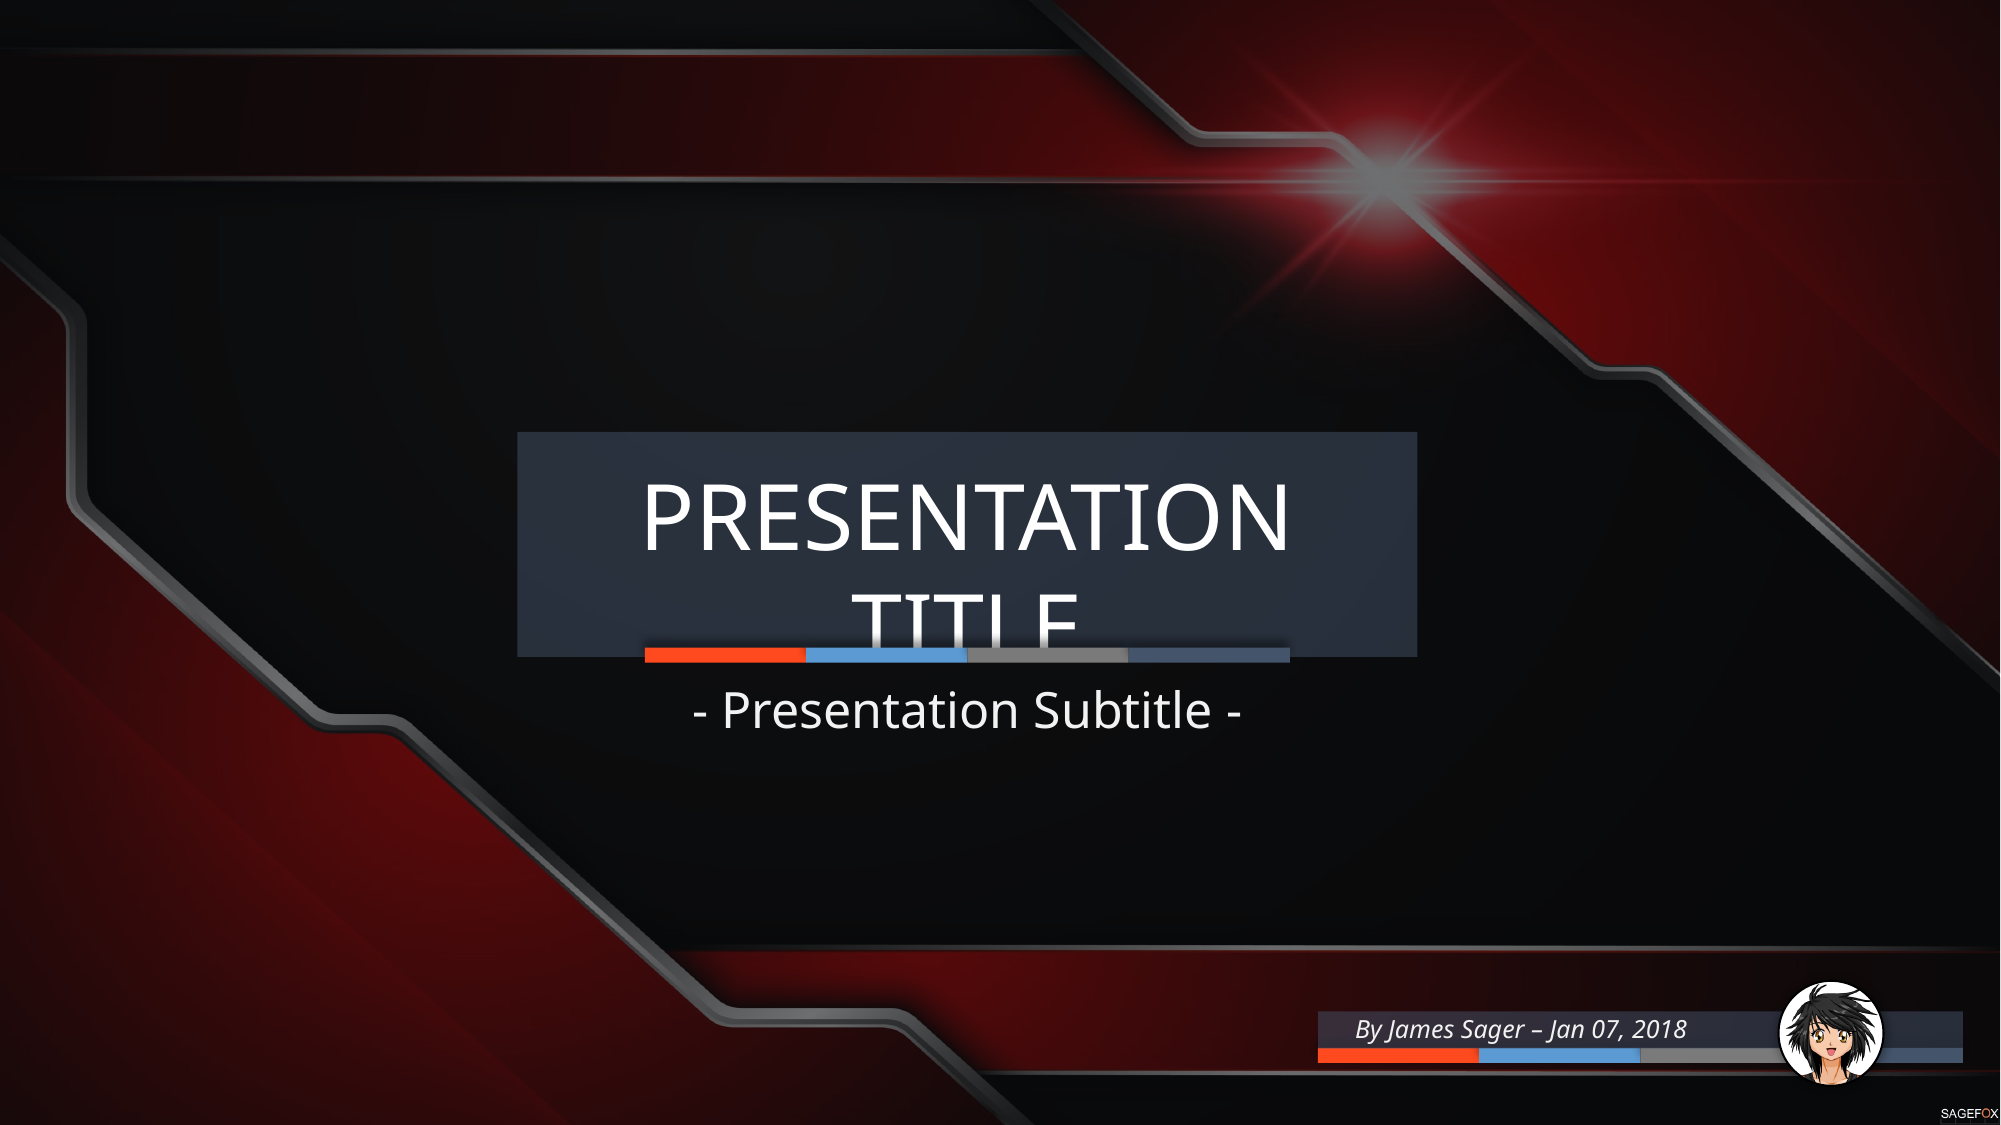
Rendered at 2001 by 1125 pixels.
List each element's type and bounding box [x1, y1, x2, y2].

text_box [517, 431, 1418, 663]
text_box [1317, 980, 1963, 1086]
picture [0, 0, 2001, 1125]
